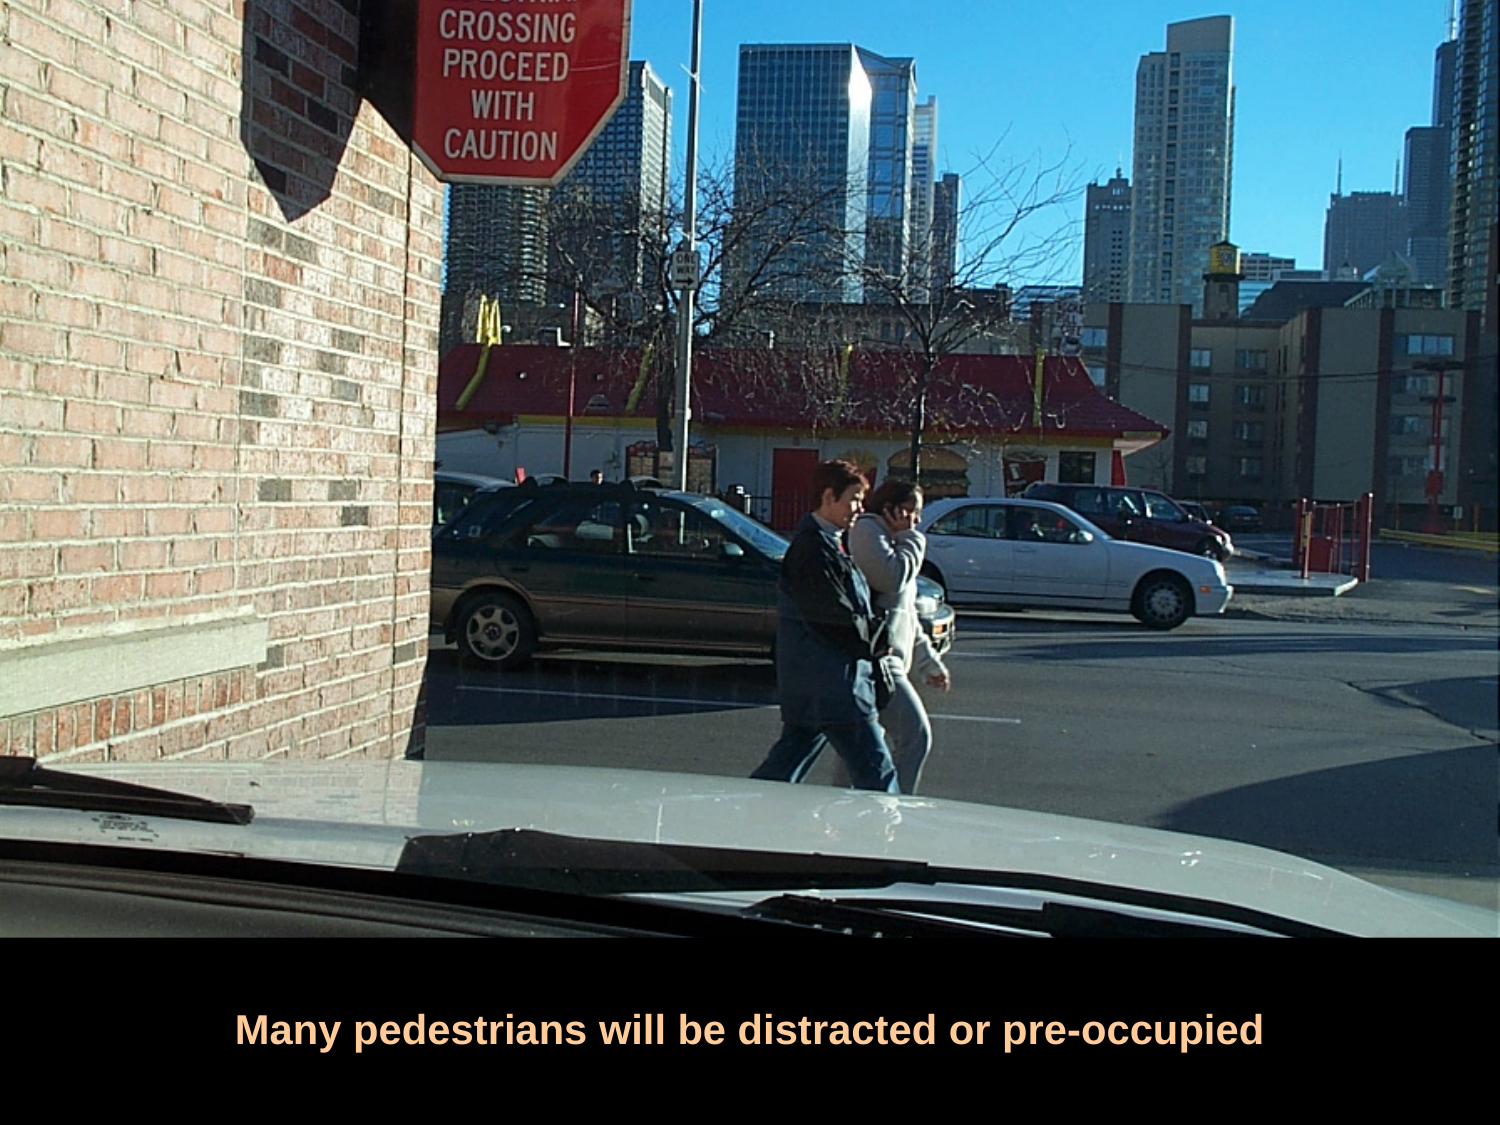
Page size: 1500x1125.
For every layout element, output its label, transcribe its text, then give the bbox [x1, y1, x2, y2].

picture [0, 0, 1500, 992]
text_box Many pedestrians will be distracted or pre-occupied [0, 999, 1500, 1125]
